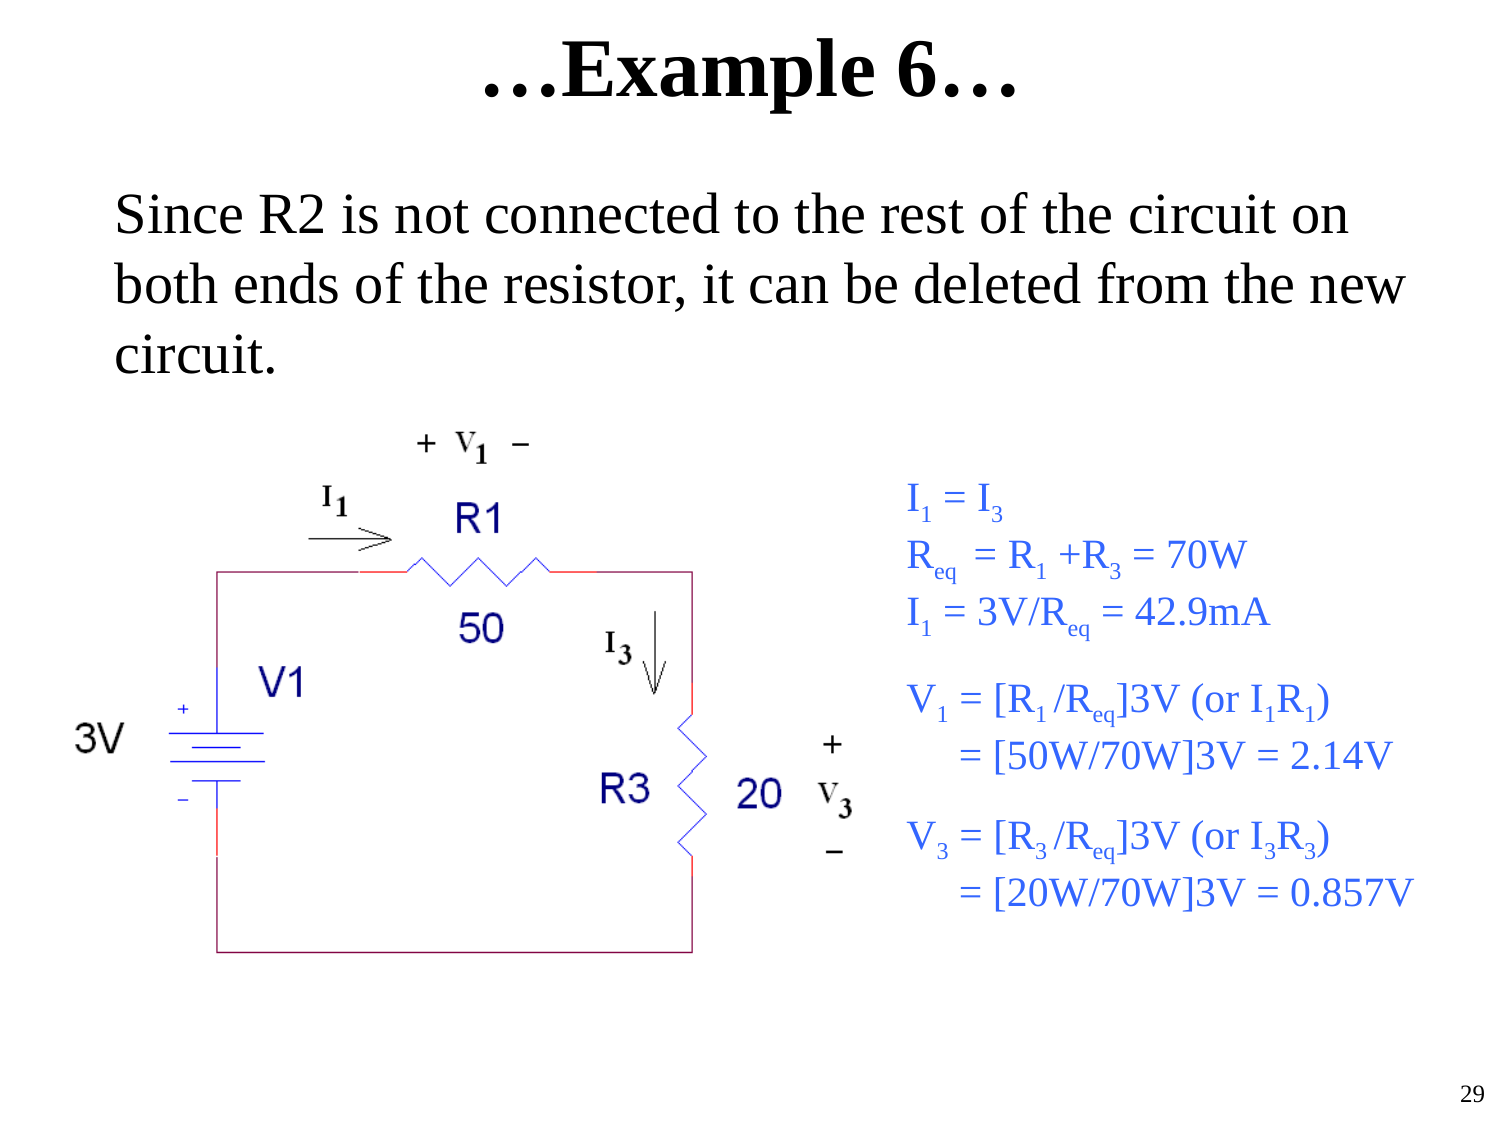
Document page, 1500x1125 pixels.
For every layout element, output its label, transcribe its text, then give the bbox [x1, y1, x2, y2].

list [64, 404, 871, 984]
title …Example 6… [0, 0, 1500, 126]
slide_number 29 [1186, 1069, 1500, 1125]
text_box I1 = I3 Req = R1 +R3 = 70W I1 = 3V/Req = 42.9mA V1 = [R1 /Req]3V (or I1R1) = [50W/70W]3V = 2.14V V3 = [R3 /Req]3V (or I3R3) = [20W/70W]3V = 0.857V [891, 412, 1435, 1017]
text_box Since R2 is not connected to the rest of the circuit on both ends of the resistor, it can be deleted from the new circuit. [100, 167, 1447, 393]
